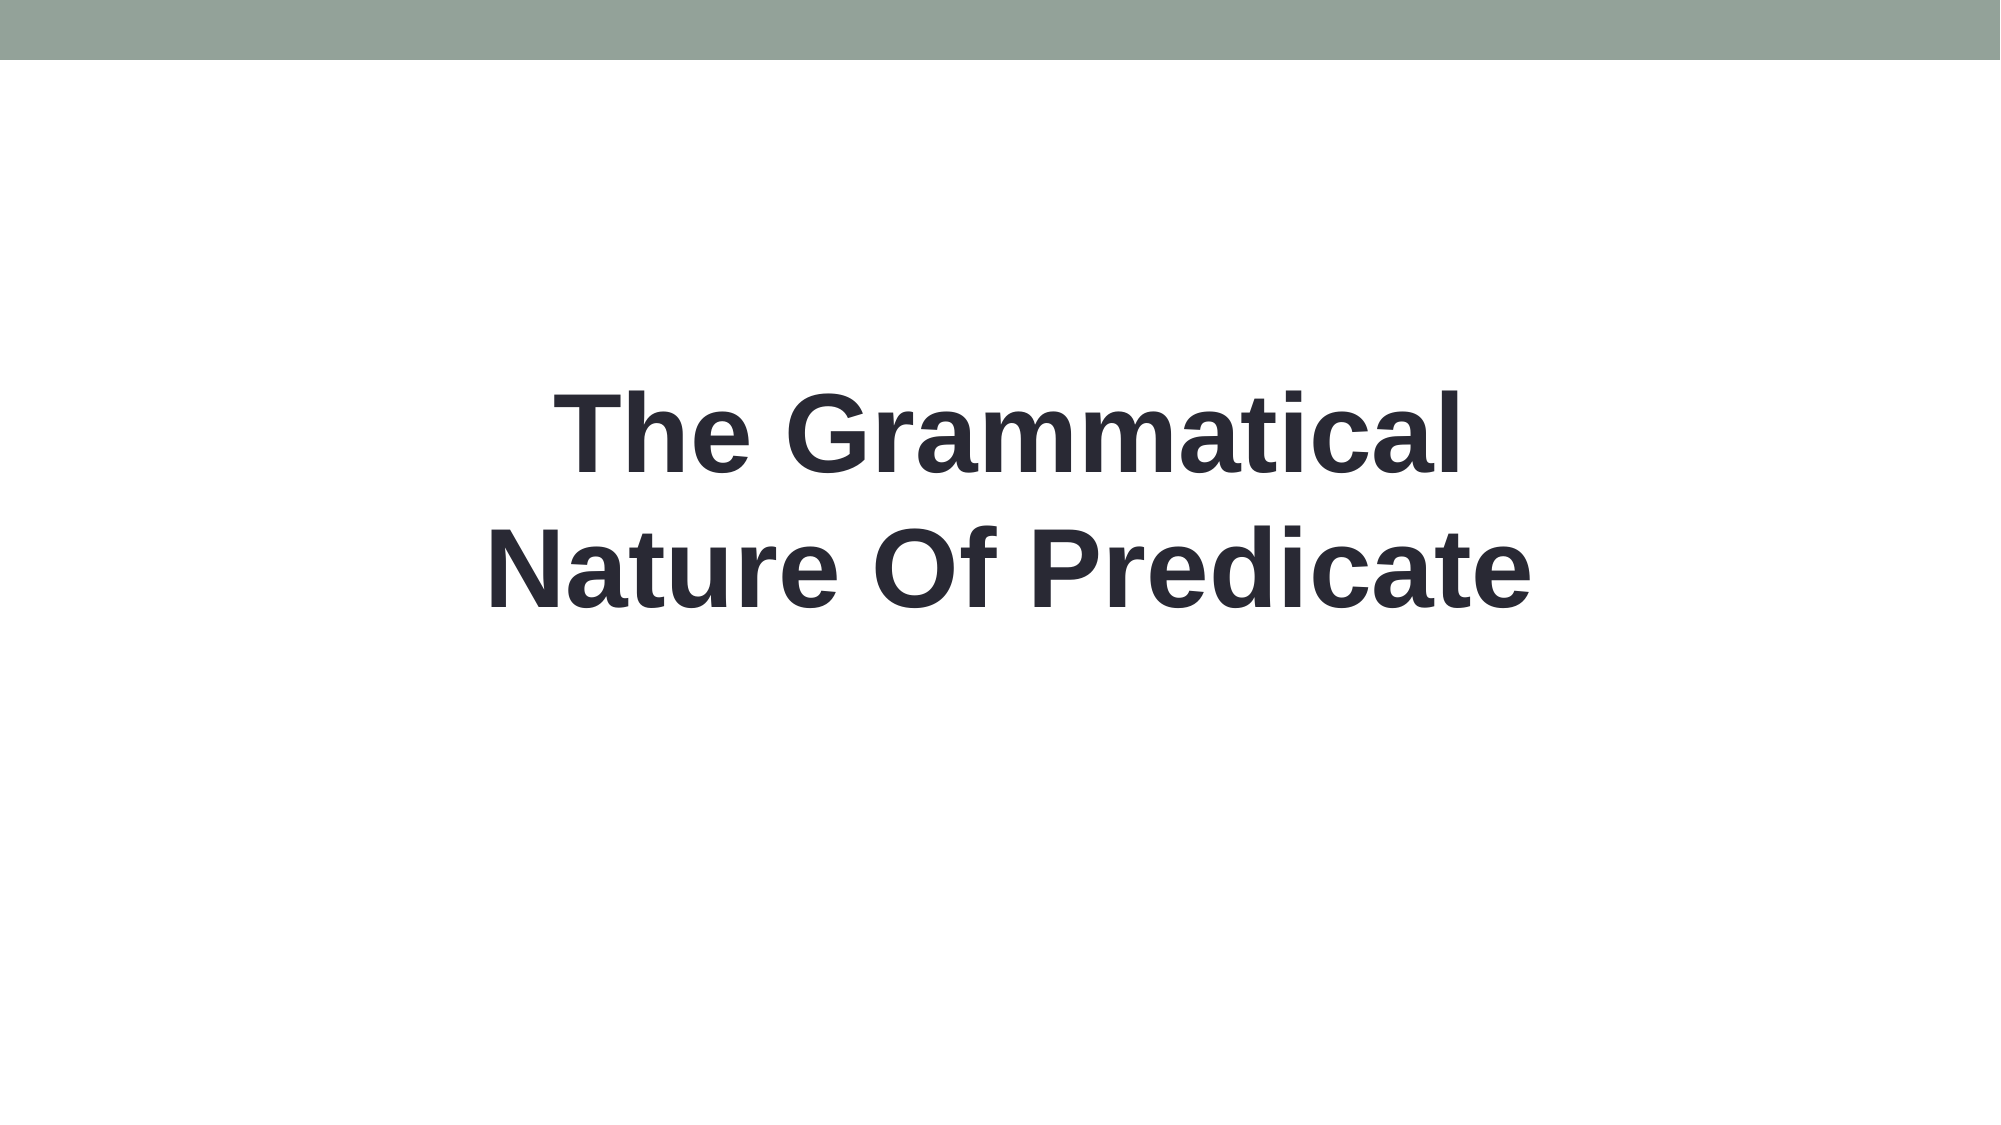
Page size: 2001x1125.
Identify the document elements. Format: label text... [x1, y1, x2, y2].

text_box The Grammatical Nature Of Predicate [385, 352, 1634, 638]
